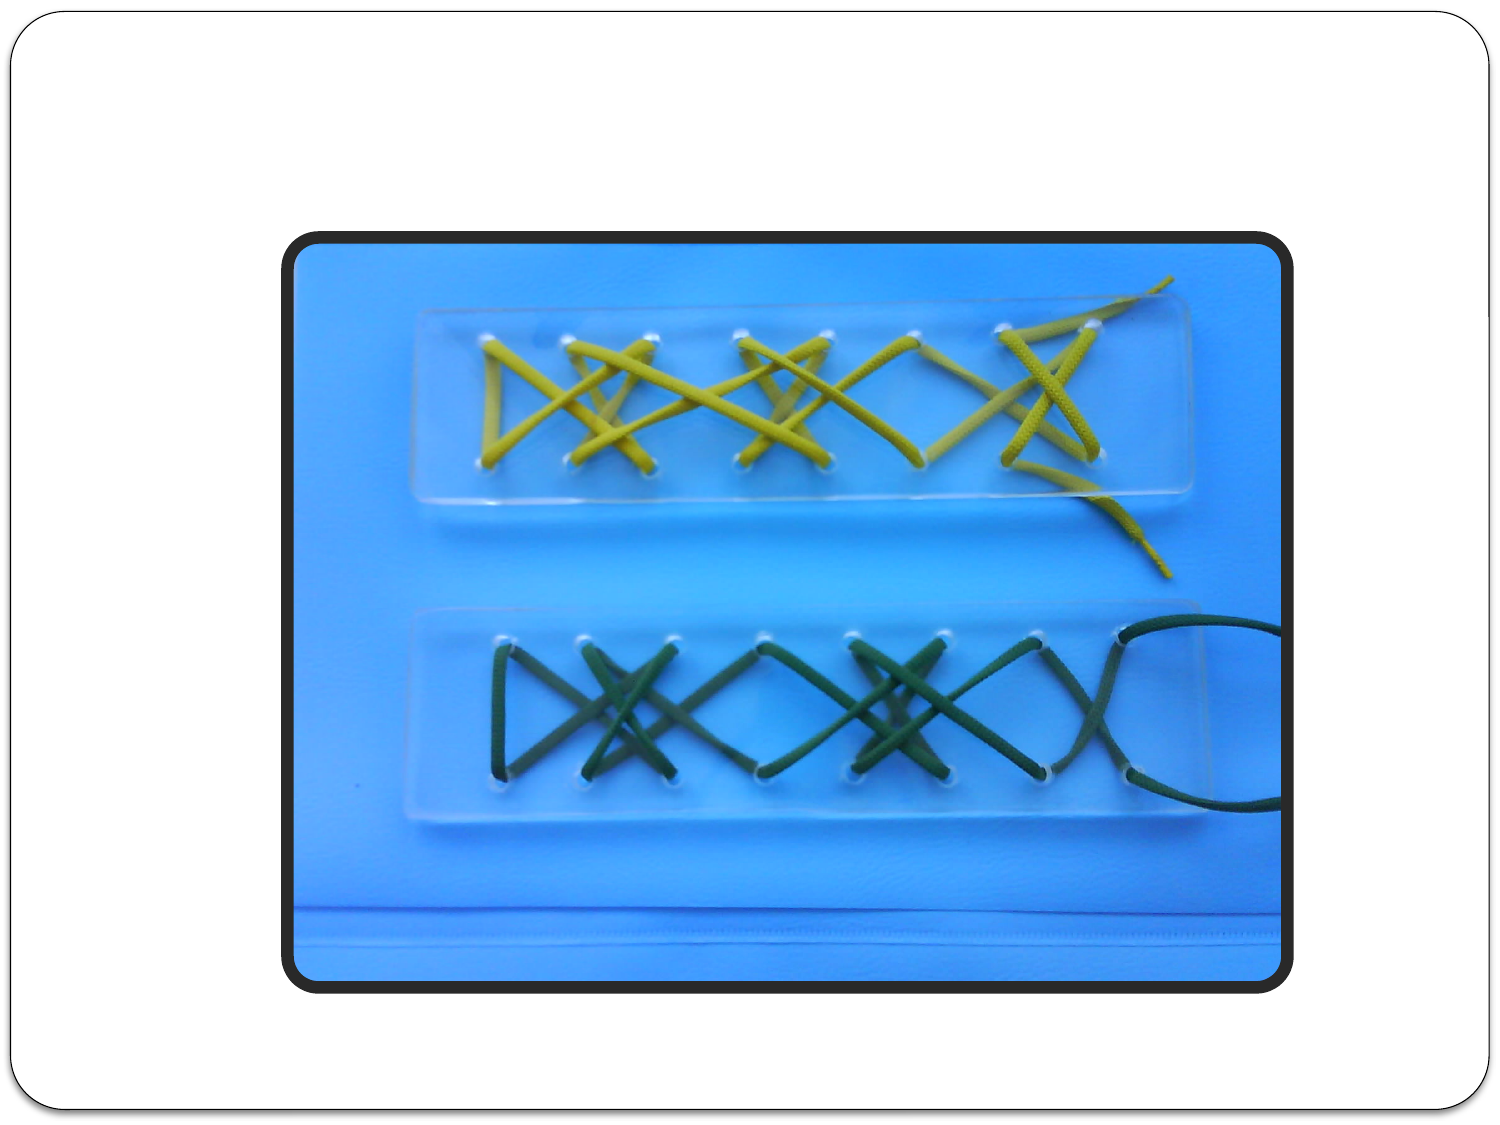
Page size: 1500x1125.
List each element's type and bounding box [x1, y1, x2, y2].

list [287, 237, 1288, 988]
